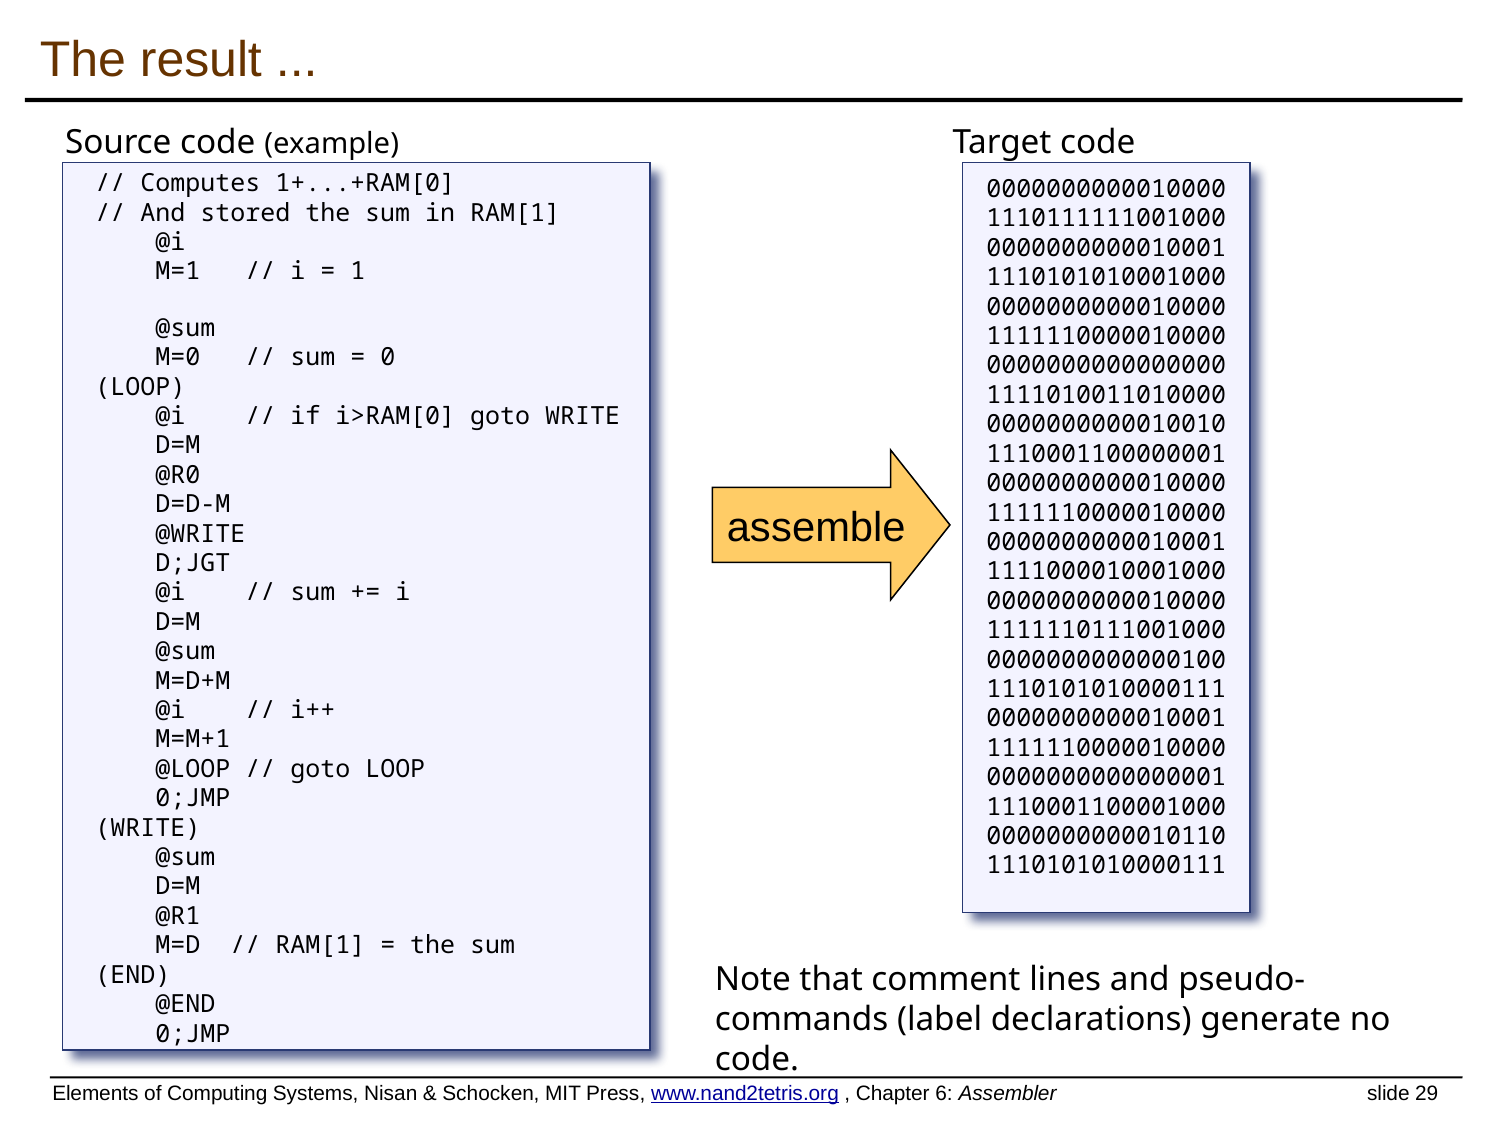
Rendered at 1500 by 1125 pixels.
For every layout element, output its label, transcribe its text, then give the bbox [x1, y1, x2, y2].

text_box // Computes 1+...+RAM[0] // And stored the sum in RAM[1] @i M=1 // i = 1 @sum M=0 // sum = 0 (LOOP) @i // if i>RAM[0] goto WRITE D=M @R0 D=D-M @WRITE D;JGT @i // sum += i D=M @sum M=D+M @i // i++ M=M+1 @LOOP // goto LOOP 0;JMP (WRITE) @sum D=M @R1 M=D // RAM[1] = the sum (END) @END 0;JMP [62, 162, 650, 1050]
text_box Note that comment lines and pseudo-commands (label declarations) generate no code. [699, 950, 1475, 1050]
text_box Target code [937, 112, 1162, 175]
text_box 0000000000010000 1110111111001000 0000000000010001 1110101010001000 0000000000010000 1111110000010000 0000000000000000 1111010011010000 0000000000010010 1110001100000001 0000000000010000 1111110000010000 0000000000010001 1111000010001000 0000000000010000 1111110111001000 0000000000000100 1110101010000111 0000000000010001 1111110000010000 0000000000000001 1110001100001000 0000000000010110 1110101010000111 [962, 162, 1250, 913]
text_box Source code (example) [50, 112, 549, 175]
text_box assemble [712, 449, 950, 600]
text_box The result ... [24, 12, 1463, 100]
